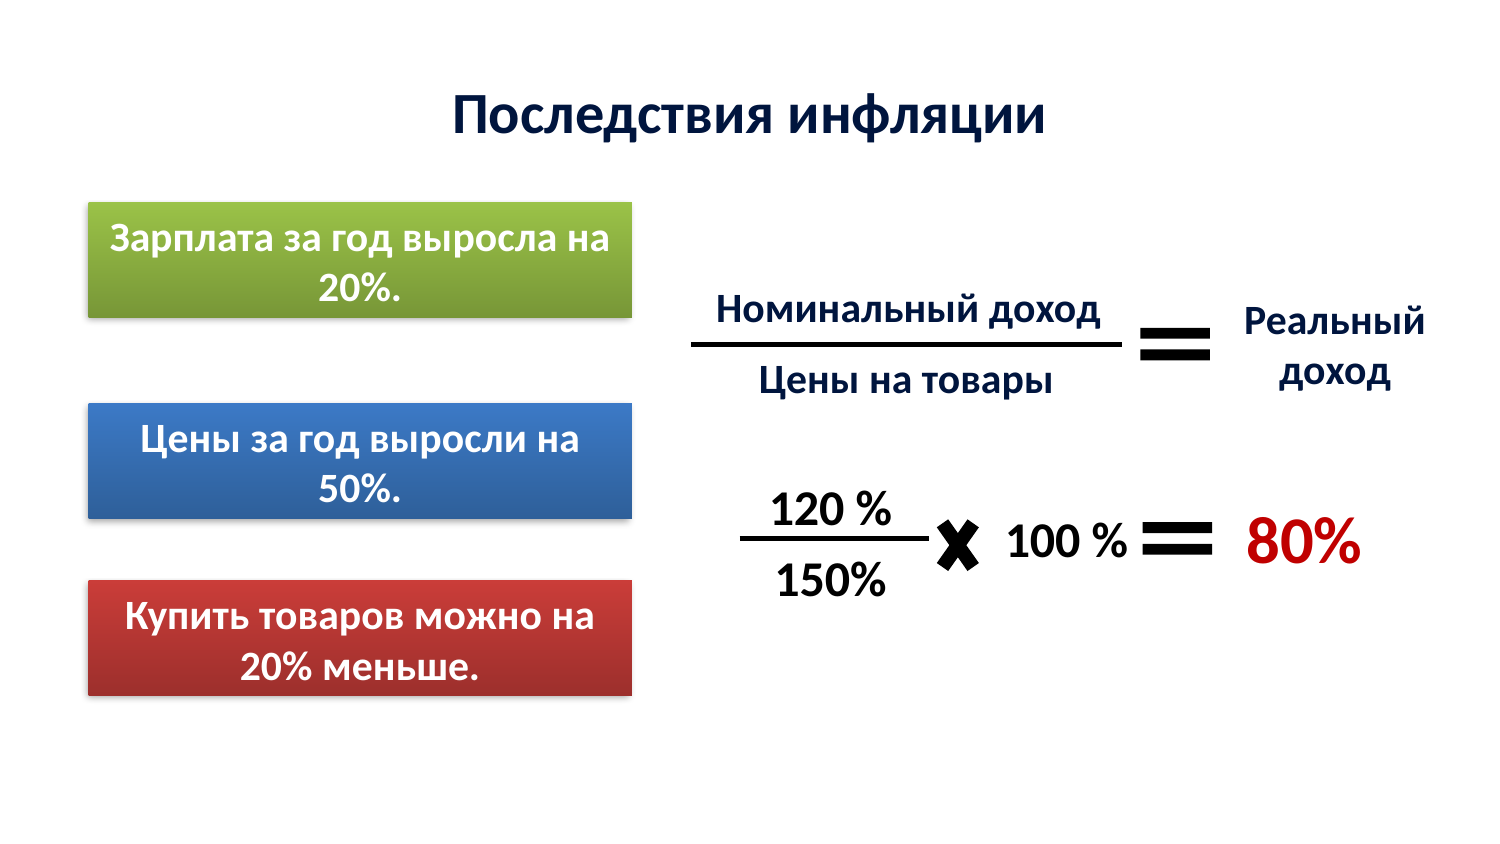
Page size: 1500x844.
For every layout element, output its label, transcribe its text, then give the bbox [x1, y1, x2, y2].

text_box Купить товаров можно на 20% меньше. [88, 580, 632, 696]
text_box Последствия инфляции [277, 67, 1223, 153]
text_box Цены за год выросли на 50%. [88, 403, 632, 519]
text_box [690, 273, 1448, 411]
text_box 150% [751, 546, 910, 615]
text_box Зарплата за год выросла на 20%. [88, 202, 632, 318]
text_box 80% [1224, 489, 1385, 585]
text_box [1146, 542, 1214, 557]
text_box [1146, 520, 1214, 535]
text_box 100 % [987, 499, 1146, 575]
text_box [934, 517, 981, 574]
text_box 120 % [751, 467, 910, 536]
